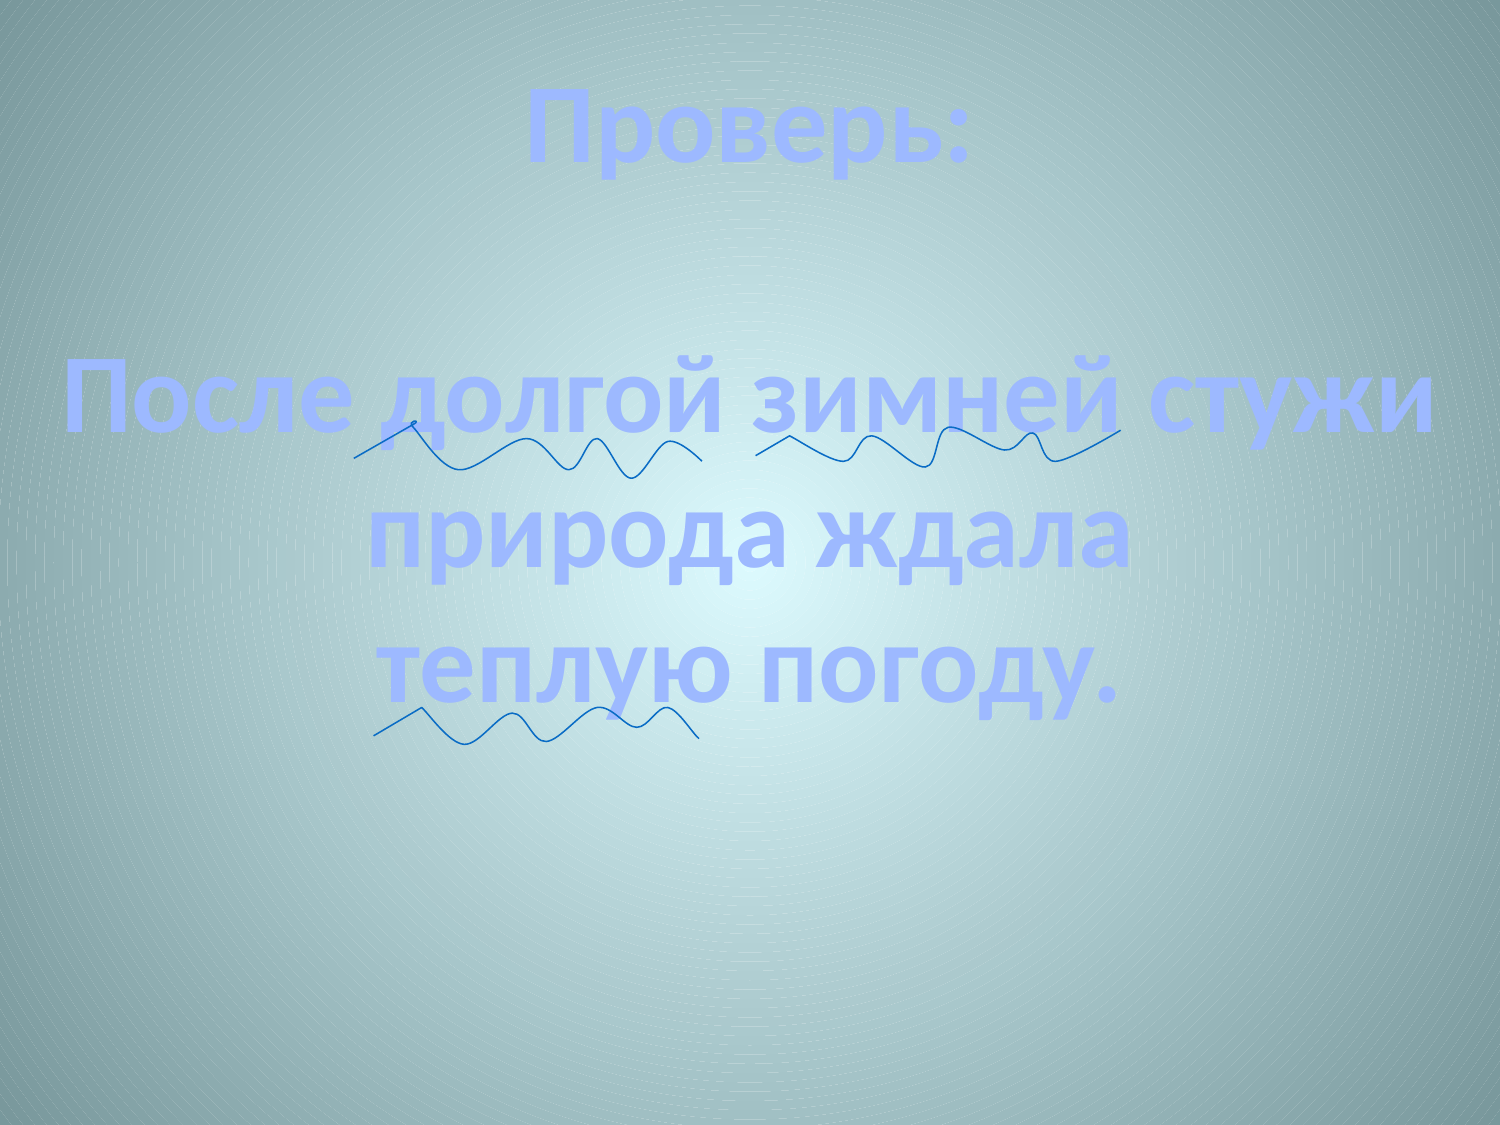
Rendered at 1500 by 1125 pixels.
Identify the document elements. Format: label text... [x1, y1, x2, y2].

text_box [755, 426, 1122, 468]
text_box Проверь: После долгой зимней стужи природа ждала теплую погоду. [0, 42, 1500, 733]
text_box [373, 706, 700, 746]
text_box [353, 420, 703, 479]
